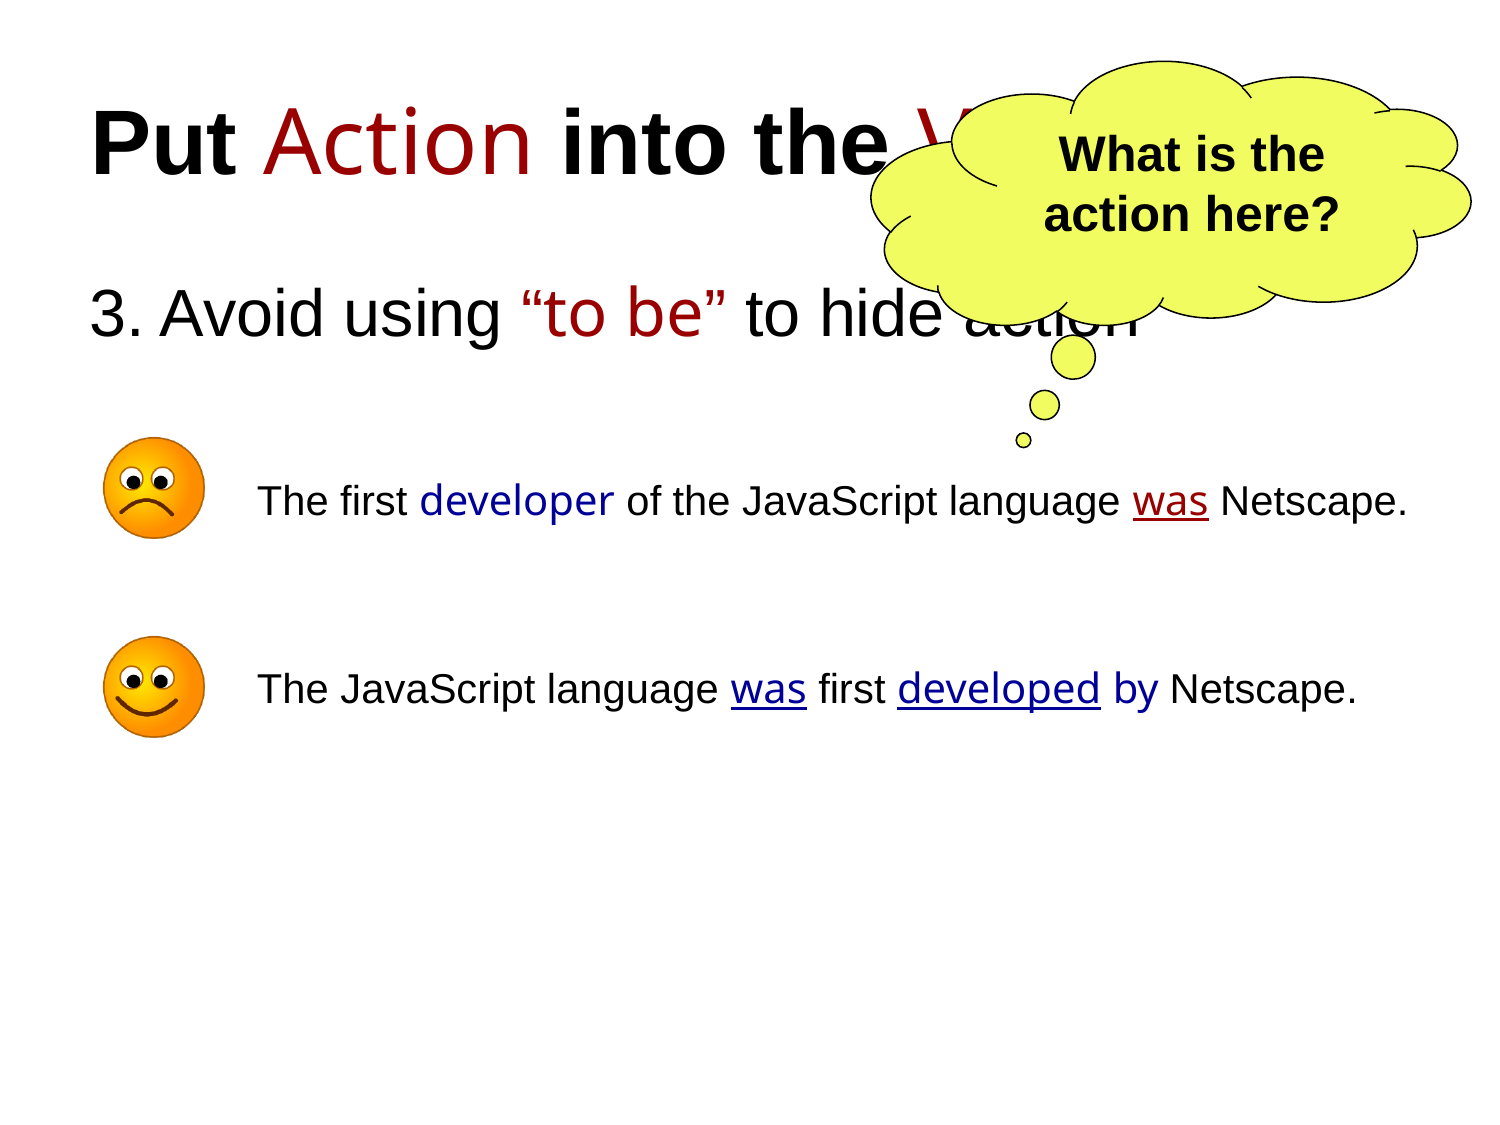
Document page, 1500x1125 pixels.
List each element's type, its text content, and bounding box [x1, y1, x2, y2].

text_box What is the action here? [870, 61, 1472, 326]
text_box The first developer of the JavaScript language was Netscape. [242, 432, 1500, 538]
picture [100, 633, 207, 740]
list 3. Avoid using “to be” to hide action [75, 262, 1425, 374]
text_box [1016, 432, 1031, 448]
text_box What is the action here? [1029, 390, 1060, 420]
text_box What is the action here? [1051, 335, 1096, 380]
text_box The JavaScript language was first developed by Netscape. [242, 621, 1424, 727]
title Put Action into the Verb [75, 45, 1425, 232]
picture [100, 434, 207, 541]
